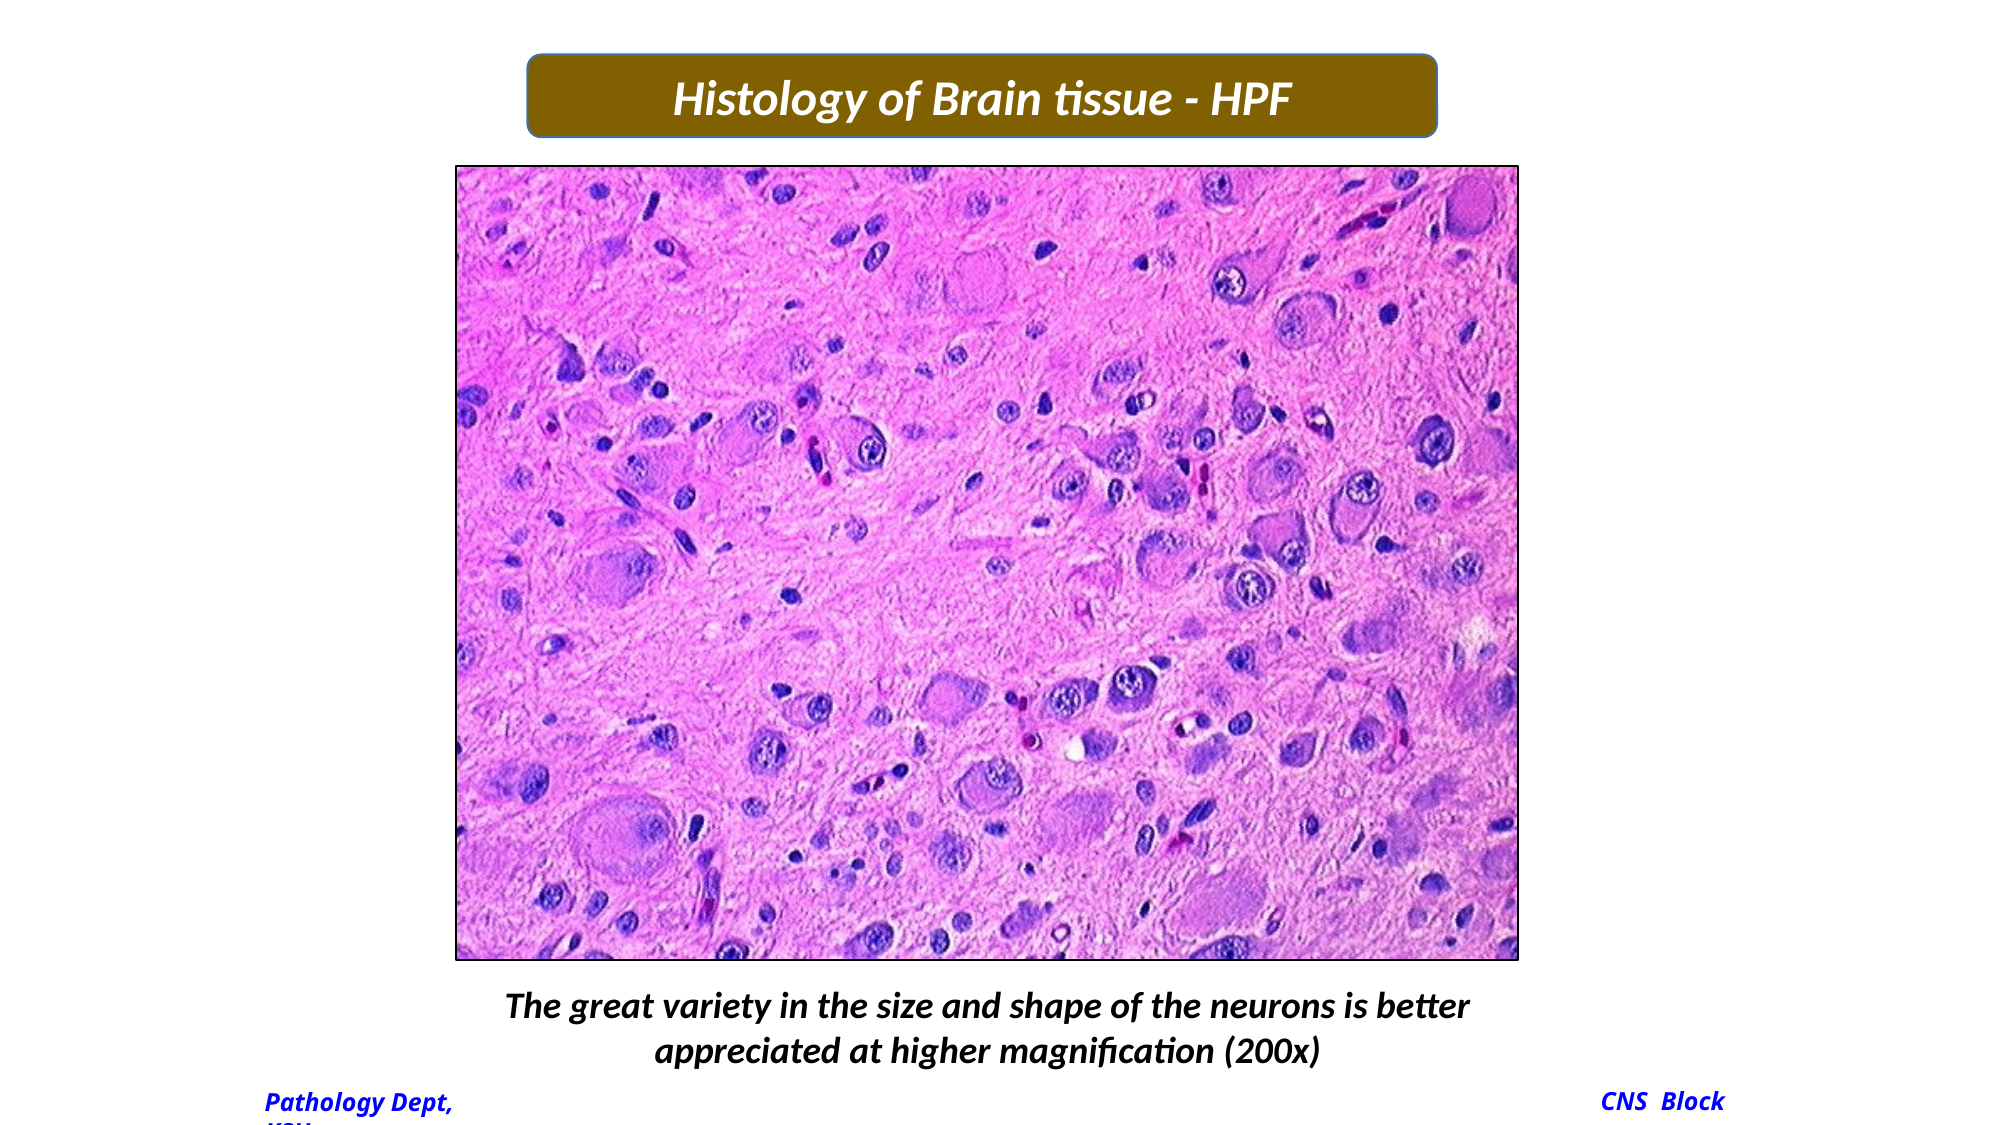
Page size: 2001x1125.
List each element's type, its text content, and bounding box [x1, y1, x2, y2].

text_box The great variety in the size and shape of the neurons is better appreciated at higher magnification (200x) [444, 973, 1532, 1079]
text_box CNS Block [1585, 1078, 1750, 1123]
text_box Histology of Brain tissue - HPF [526, 53, 1439, 139]
text_box Pathology Dept, KSU [249, 1079, 508, 1125]
picture [456, 166, 1517, 959]
